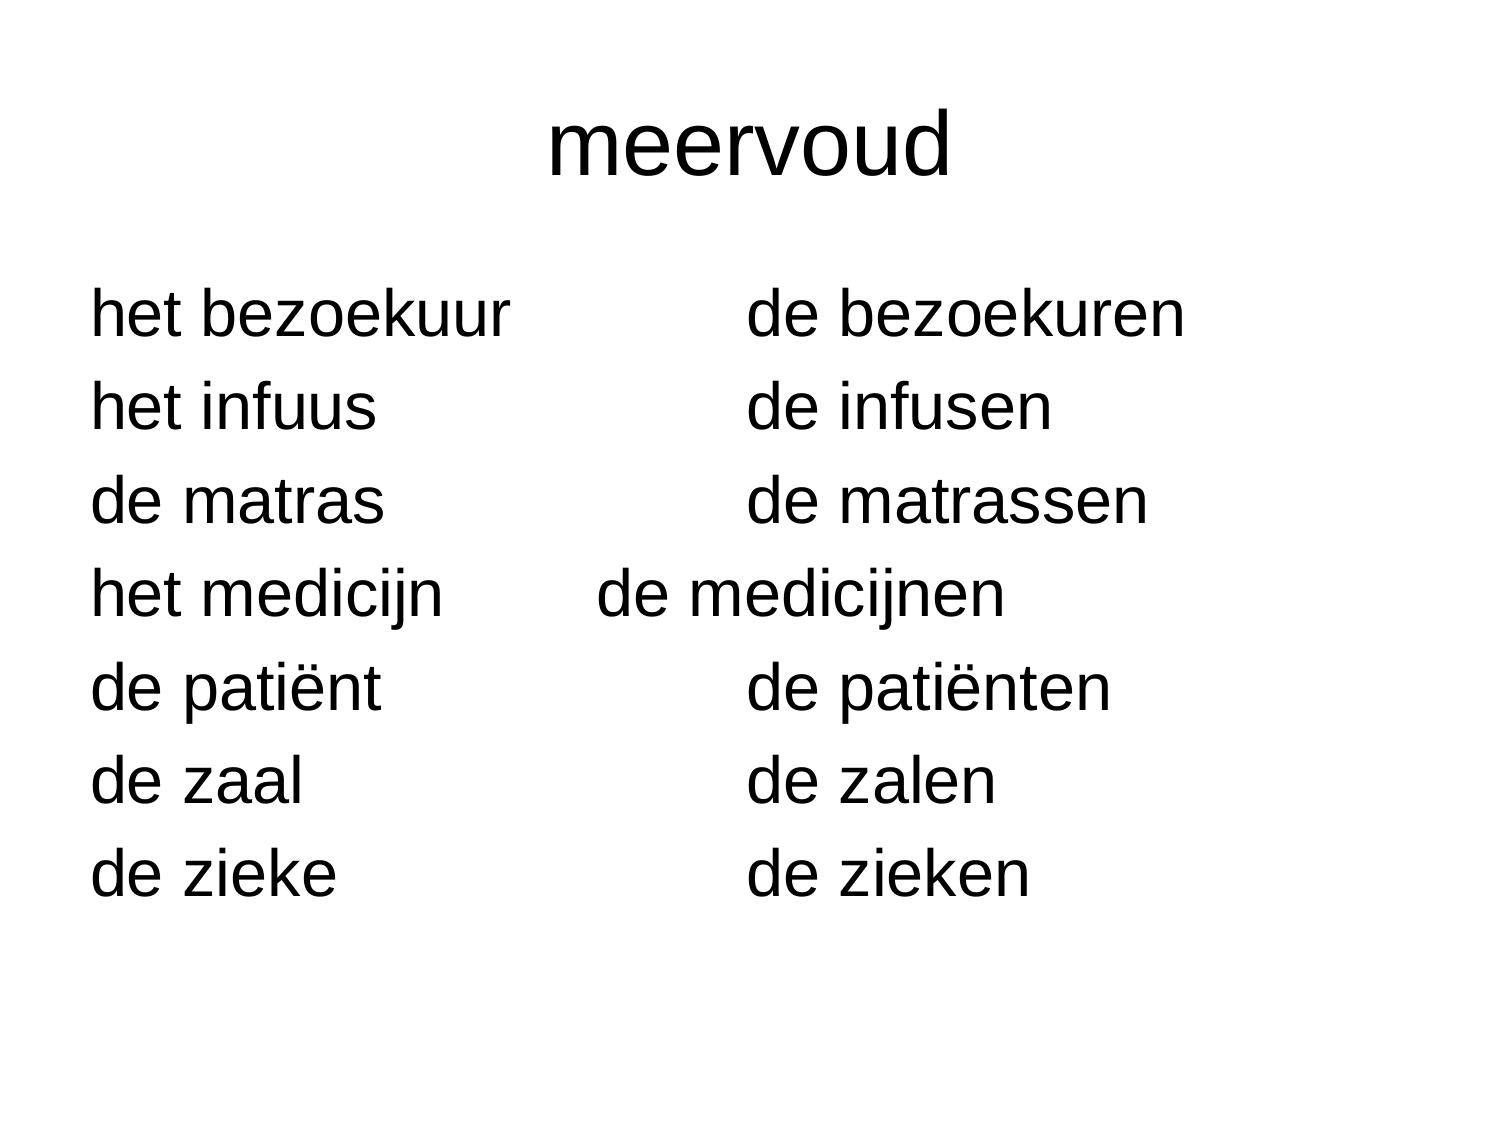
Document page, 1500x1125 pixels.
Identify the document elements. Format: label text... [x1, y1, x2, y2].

list het bezoekuur de bezoekuren het infuus de infusen de matras de matrassen het medicijn de medicijnen de patiënt de patiënten de zaal de zalen de zieke de zieken [74, 262, 1426, 1006]
title meervoud [74, 44, 1426, 233]
